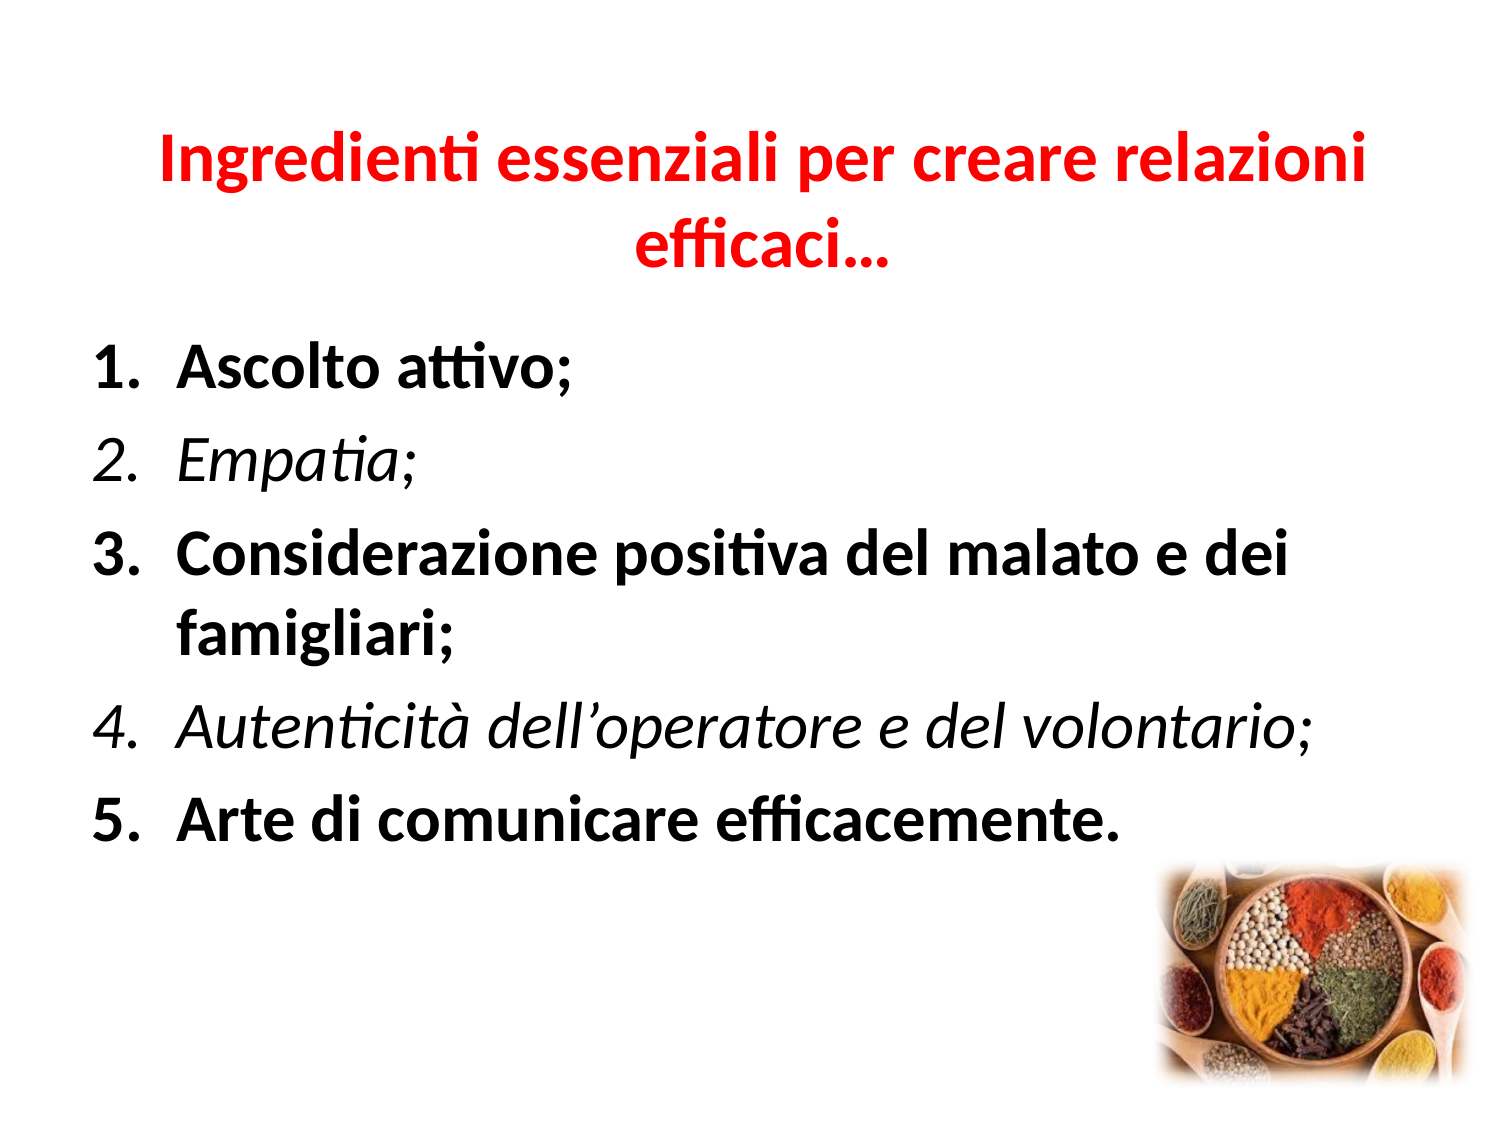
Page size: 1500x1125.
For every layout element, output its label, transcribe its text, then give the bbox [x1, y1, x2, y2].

title Ingredienti essenziali per creare relazioni efficaci… [88, 101, 1439, 290]
picture [1151, 857, 1476, 1090]
list Ascolto attivo; Empatia; Considerazione positiva del malato e dei famigliari; Autenticità dell’operatore e del volontario; Arte di comunicare efficacemente. [76, 314, 1427, 1057]
